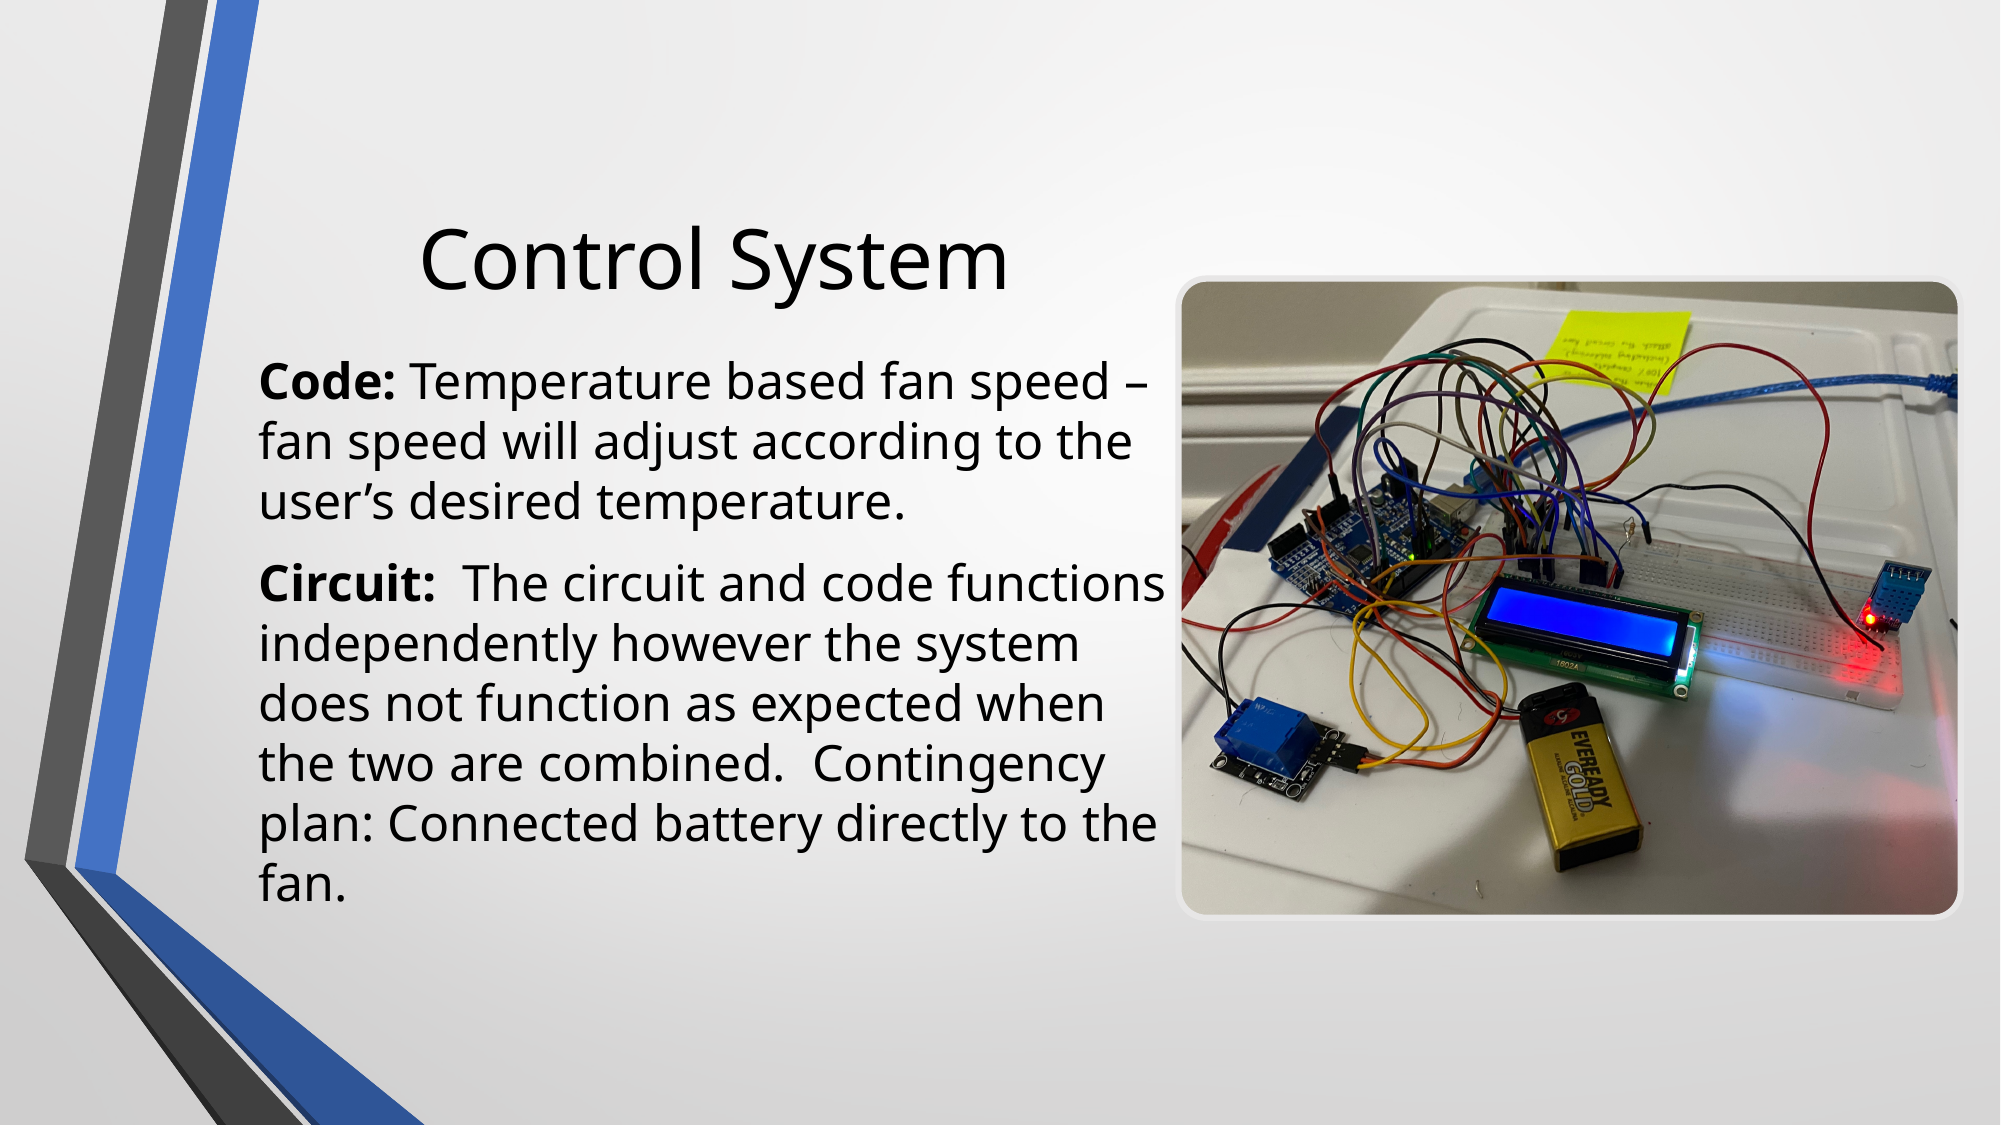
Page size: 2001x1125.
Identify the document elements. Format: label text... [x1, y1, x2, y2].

picture [1178, 278, 1961, 919]
title Control System [425, 112, 1187, 310]
list Code: Temperature based fan speed – fan speed will adjust according to the user’s desired temperature. Circuit: The circuit and code functions independently however the system does not function as expected when the two are combined. Contingency plan: Connected battery directly to the fan. [425, 310, 1187, 950]
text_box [24, 0, 425, 1125]
